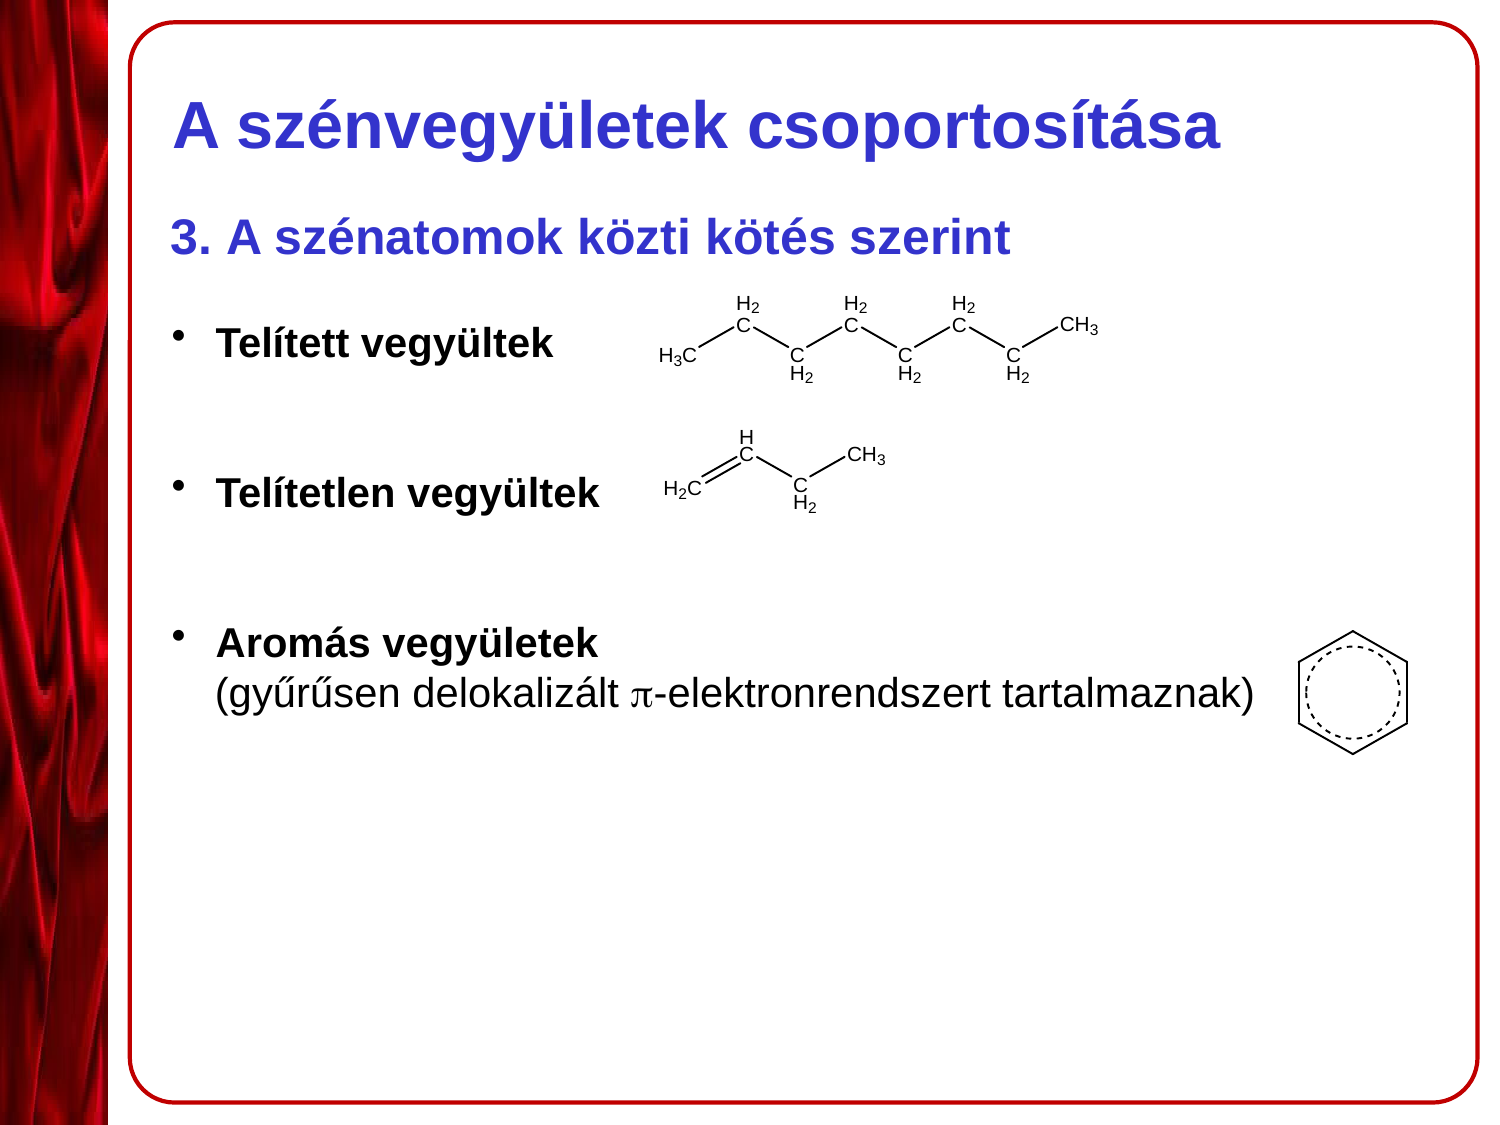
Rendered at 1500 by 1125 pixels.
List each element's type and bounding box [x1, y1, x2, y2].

text_box [127, 20, 1480, 1105]
text_box [1467, 34, 1474, 43]
text_box [659, 424, 890, 520]
picture [0, 0, 108, 1125]
text_box [655, 288, 1105, 390]
text_box [1294, 627, 1412, 762]
